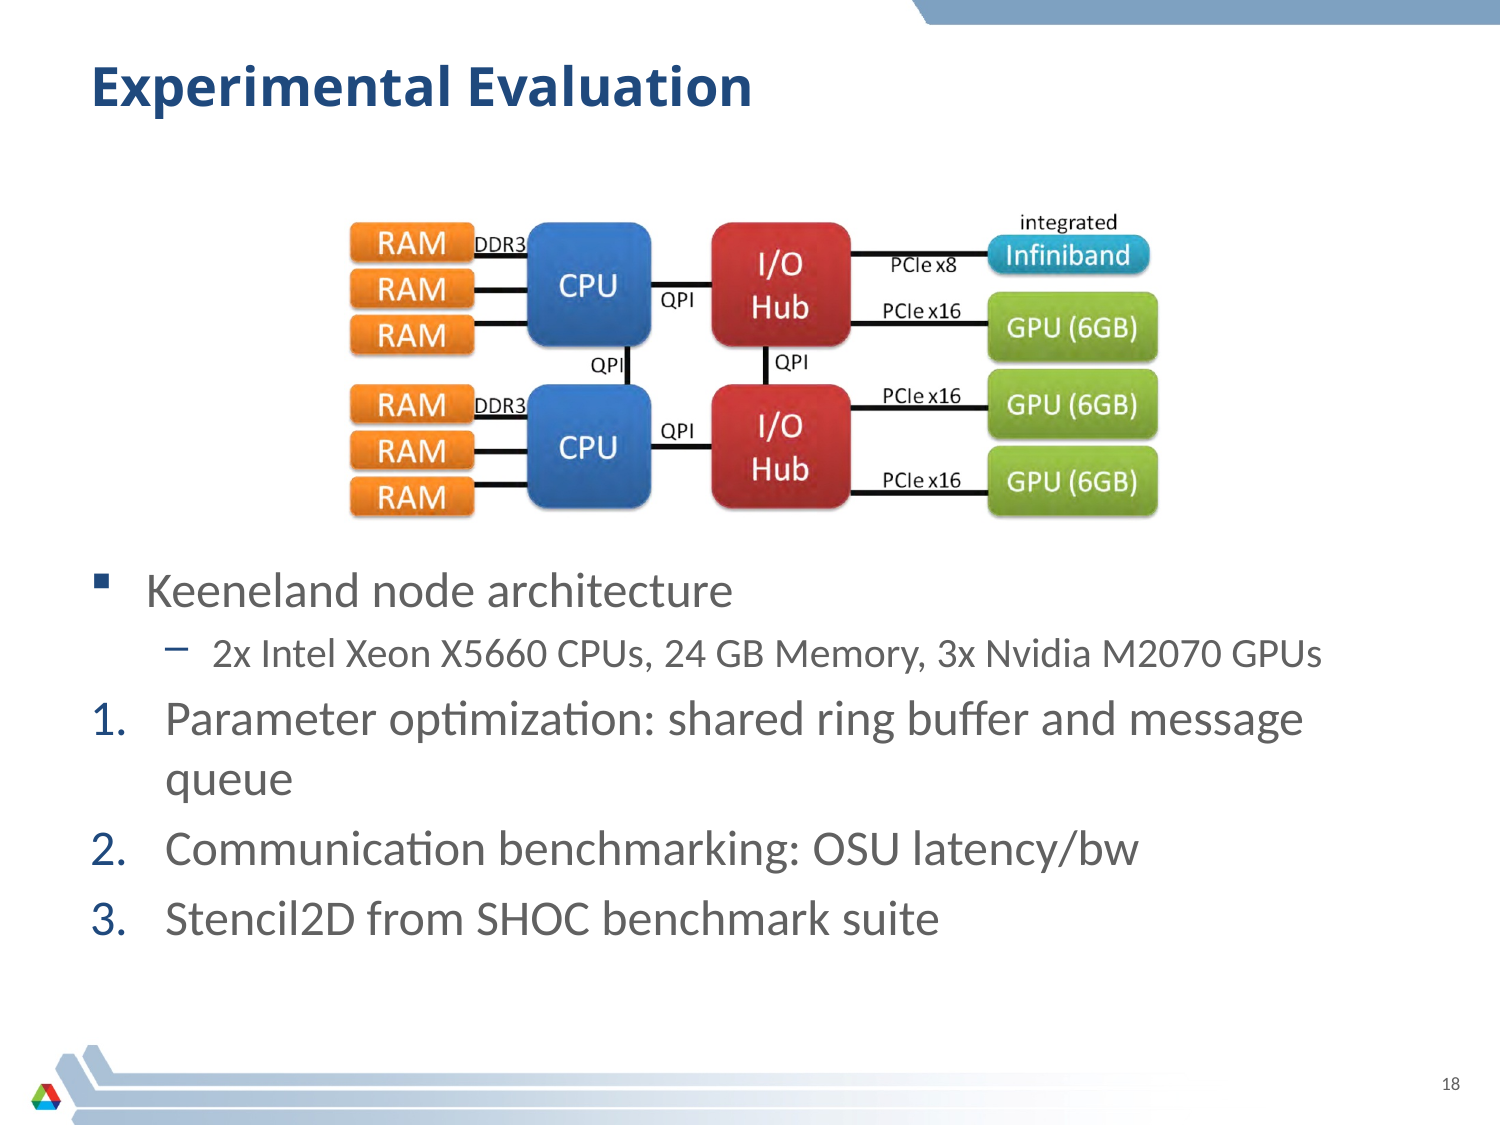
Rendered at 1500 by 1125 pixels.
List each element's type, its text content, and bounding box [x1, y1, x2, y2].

picture [0, 1037, 1500, 1125]
title Experimental Evaluation [74, 44, 1426, 201]
picture [344, 199, 1163, 523]
slide_number 18 [1412, 1064, 1476, 1125]
list Keeneland node architecture 2x Intel Xeon X5660 CPUs, 24 GB Memory, 3x Nvidia M2070 GPUs Parameter optimization: shared ring buffer and message queue Communication benchmarking: OSU latency/bw Stencil2D from SHOC benchmark suite [74, 549, 1426, 1006]
picture [0, 0, 1500, 26]
